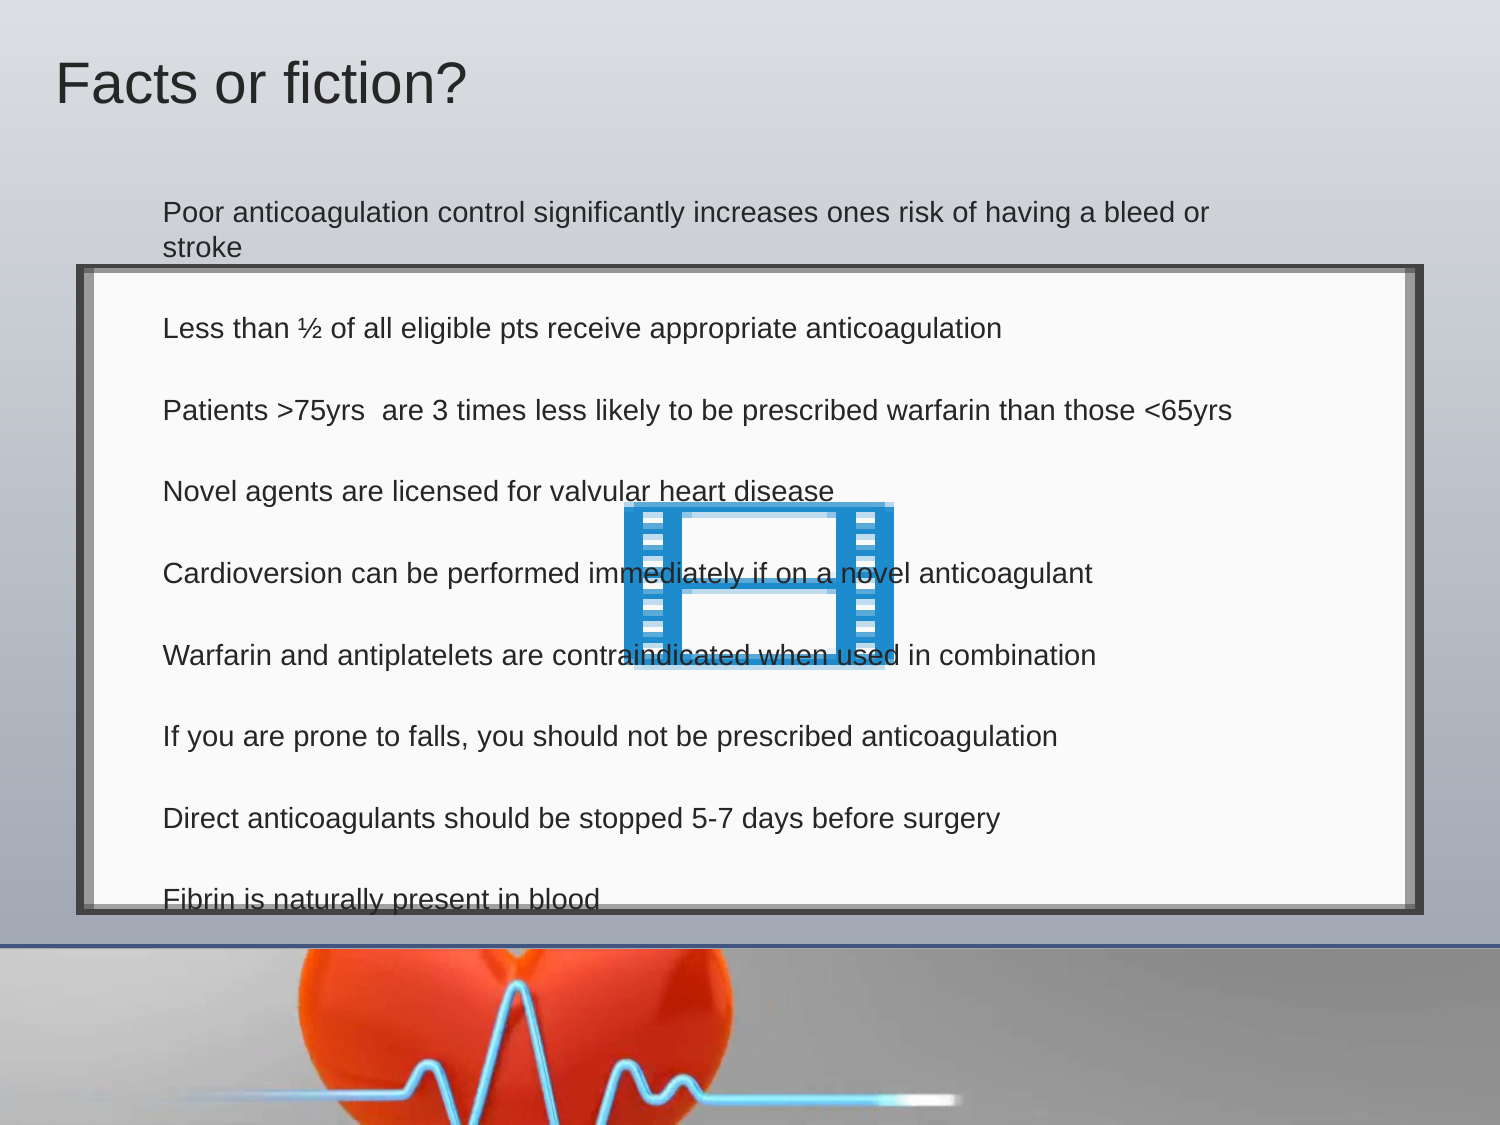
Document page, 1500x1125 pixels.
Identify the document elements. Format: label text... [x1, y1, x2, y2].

picture [0, 949, 1500, 1125]
list Poor anticoagulation control significantly increases ones risk of having a bleed or stroke Less than ½ of all eligible pts receive appropriate anticoagulation Patients >75yrs are 3 times less likely to be prescribed warfarin than those <65yrs Novel agents are licensed for valvular heart disease Cardioversion can be performed immediately if on a novel anticoagulant Warfarin and antiplatelets are contraindicated when used in combination If you are prone to falls, you should not be prescribed anticoagulation Direct anticoagulants should be stopped 5-7 days before surgery Fibrin is naturally present in blood [147, 185, 1306, 1061]
title Facts or fiction? [40, 37, 1462, 124]
